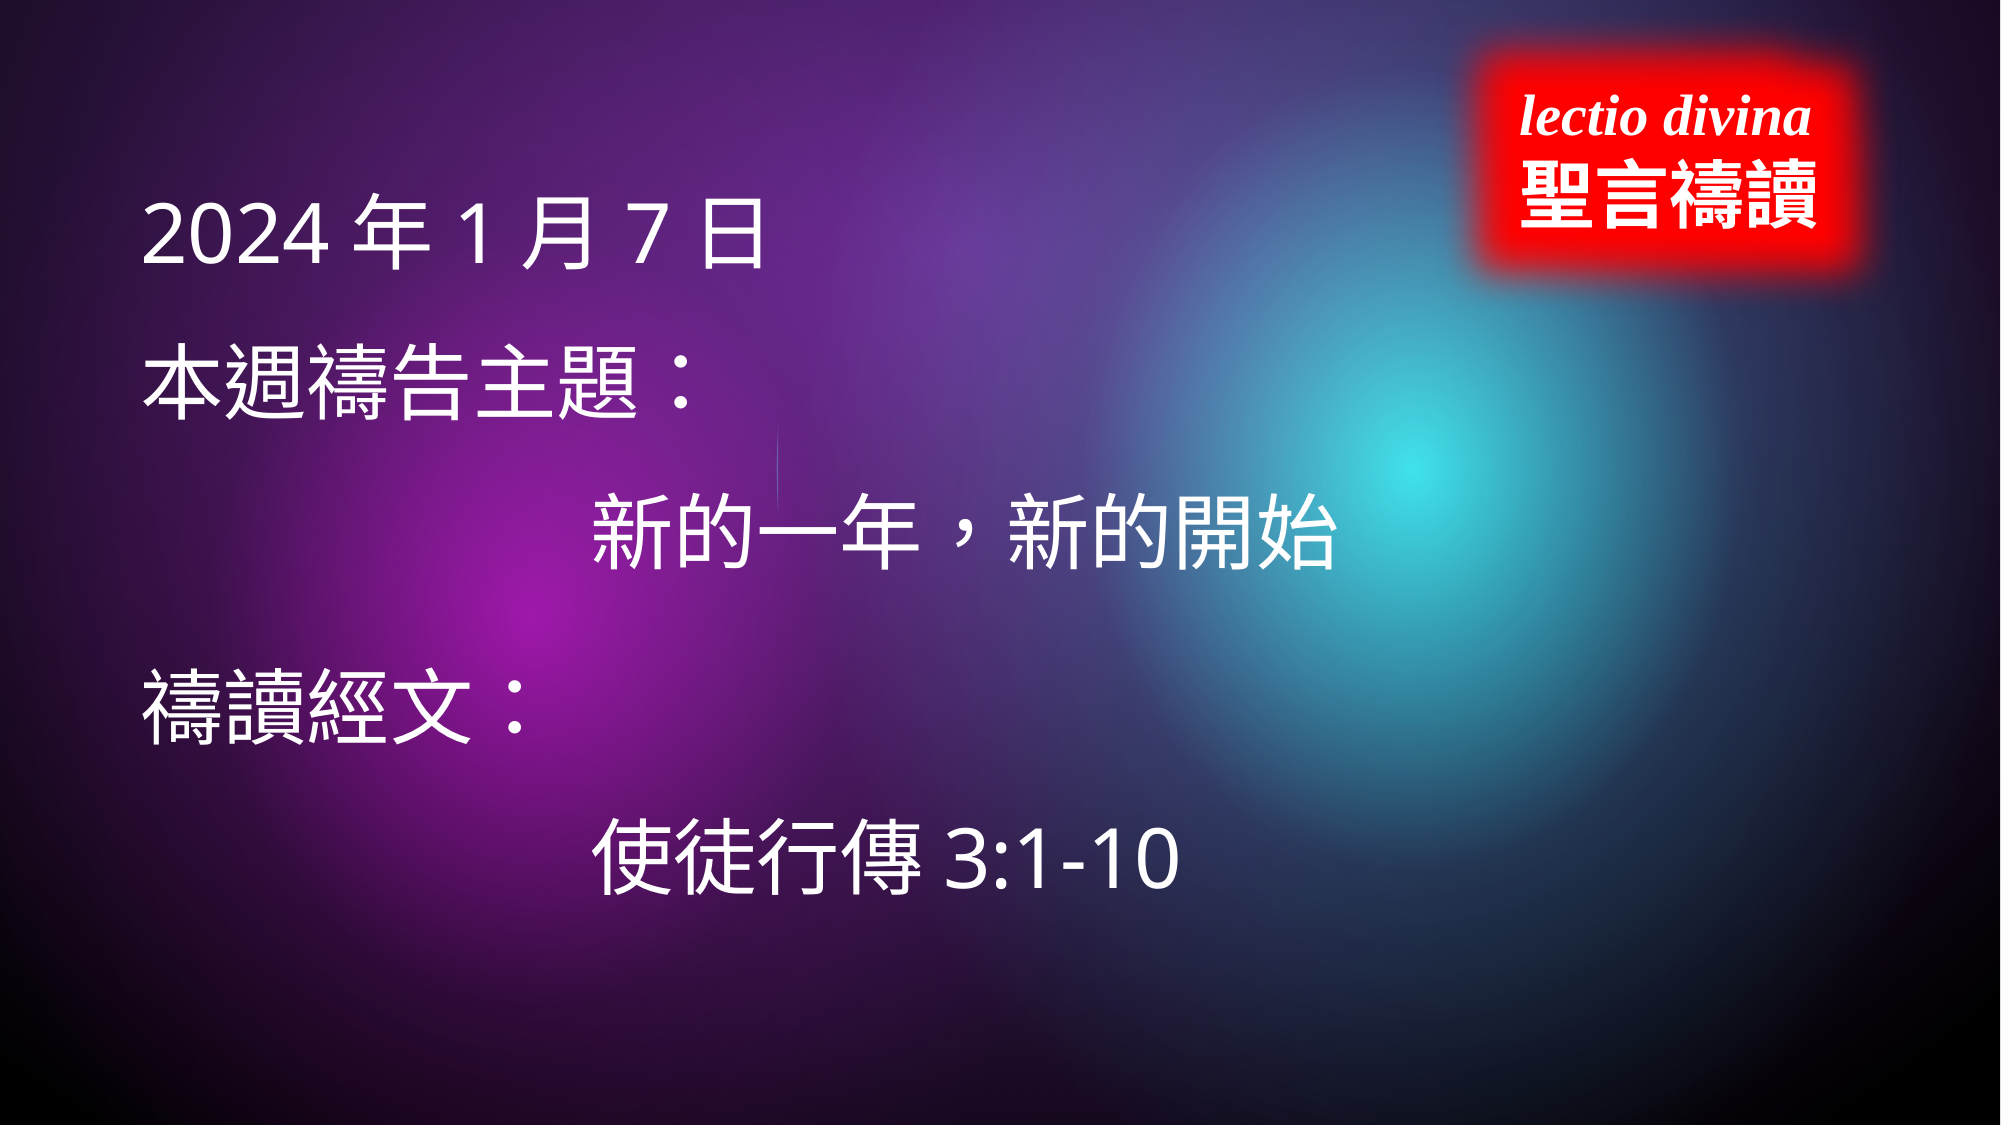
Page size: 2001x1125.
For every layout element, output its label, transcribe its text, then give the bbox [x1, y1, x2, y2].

text_box lectio divina 聖言禱讀 [1504, 69, 1900, 122]
text_box 2024年1月7日 本週禱告主題： 新的一年，新的開始 [125, 122, 1900, 588]
list [1432, 0, 1973, 318]
text_box 禱讀經文： 使徒行傳3:1-10 [125, 597, 1541, 1125]
text_box [0, 0, 2000, 1125]
